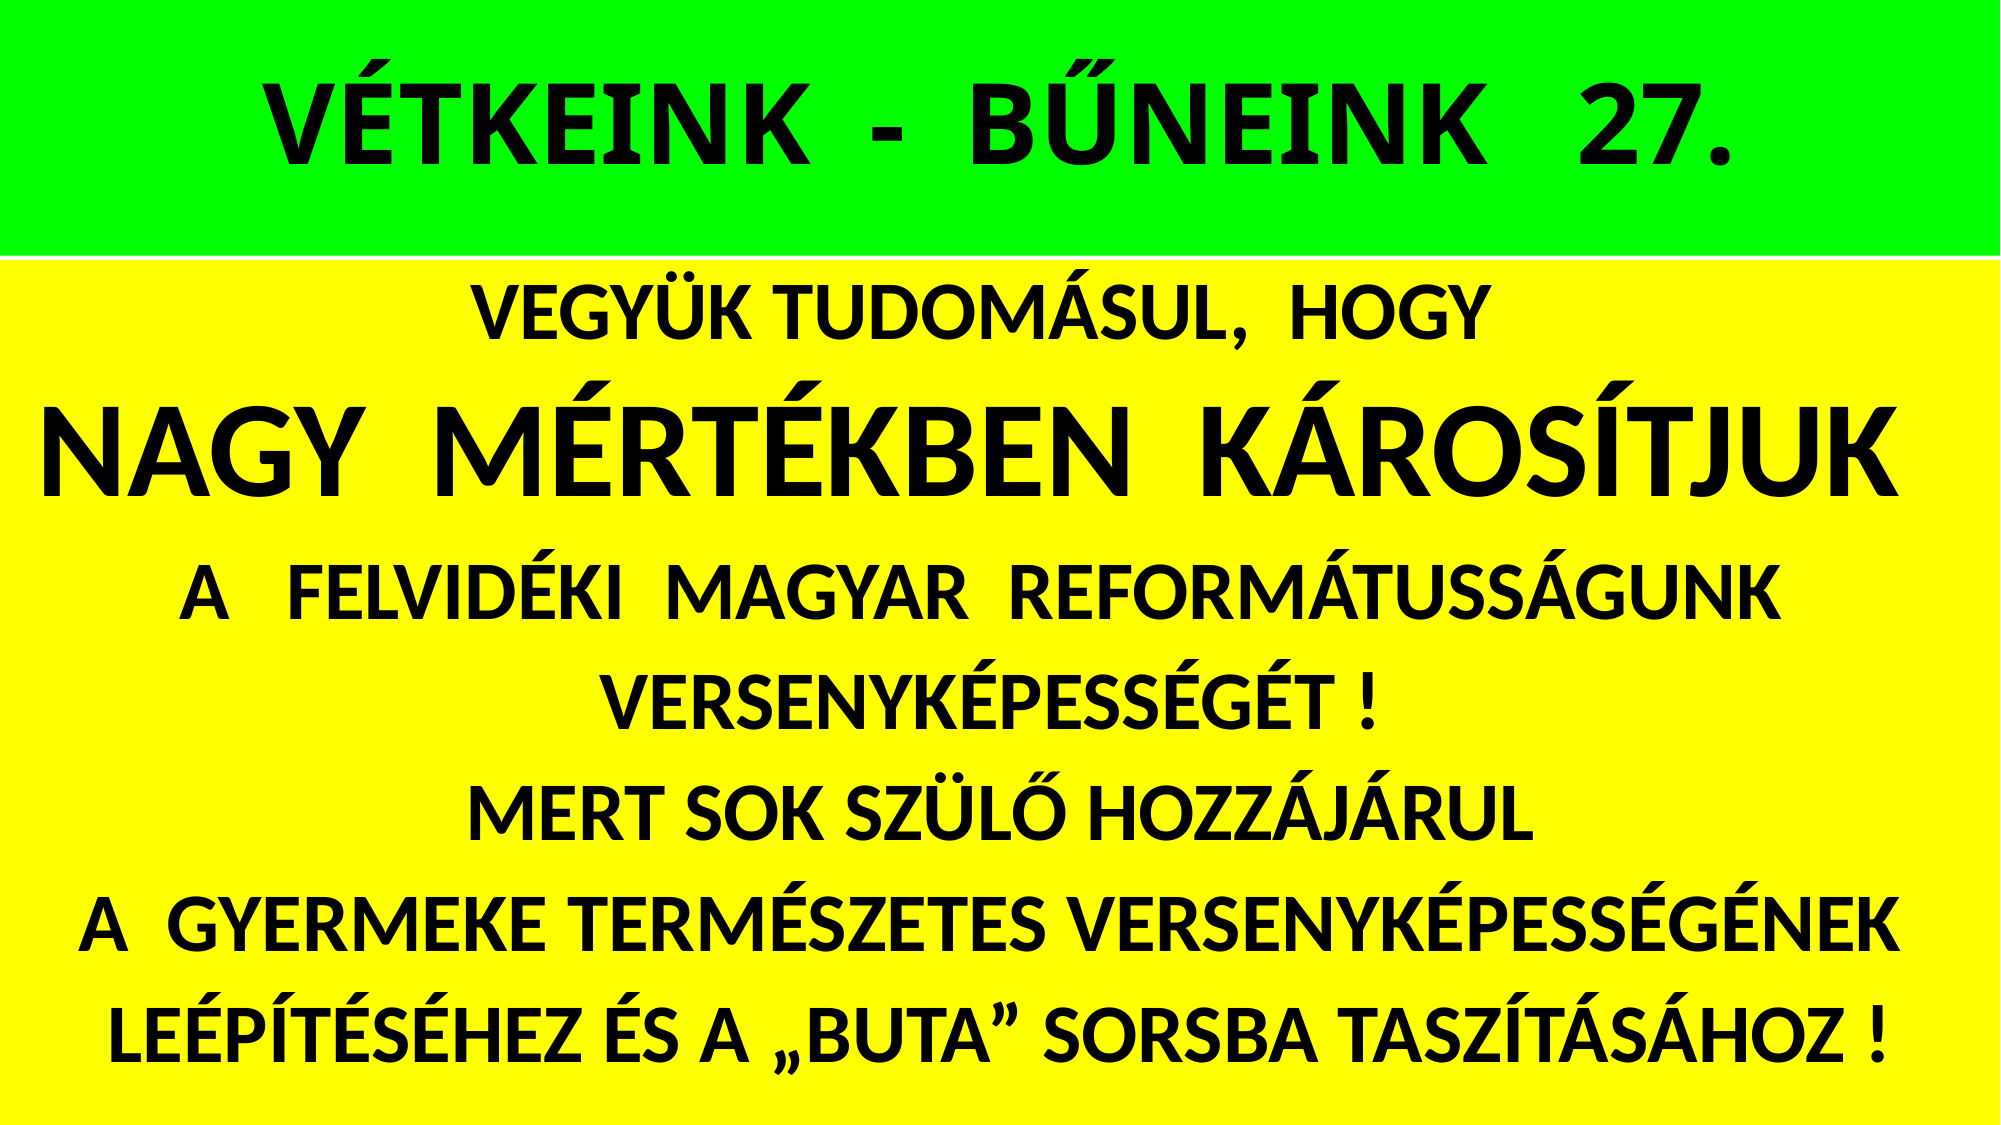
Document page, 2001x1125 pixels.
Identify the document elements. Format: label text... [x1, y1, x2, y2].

title VÉTKEINK - BŰNEINK 27. [0, 0, 2000, 256]
list VEGYÜK TUDOMÁSUL, HOGY NAGY MÉRTÉKBEN KÁROSÍTJUK A FELVIDÉKI MAGYAR REFORMÁTUSSÁGUNK VERSENYKÉPESSÉGÉT ! MERT SOK SZÜLŐ HOZZÁJÁRUL A GYERMEKE TERMÉSZETES VERSENYKÉPESSÉGÉNEK LEÉPÍTÉSÉHEZ ÉS A „BUTA” SORSBA TASZÍTÁSÁHOZ ! [0, 259, 2000, 1125]
